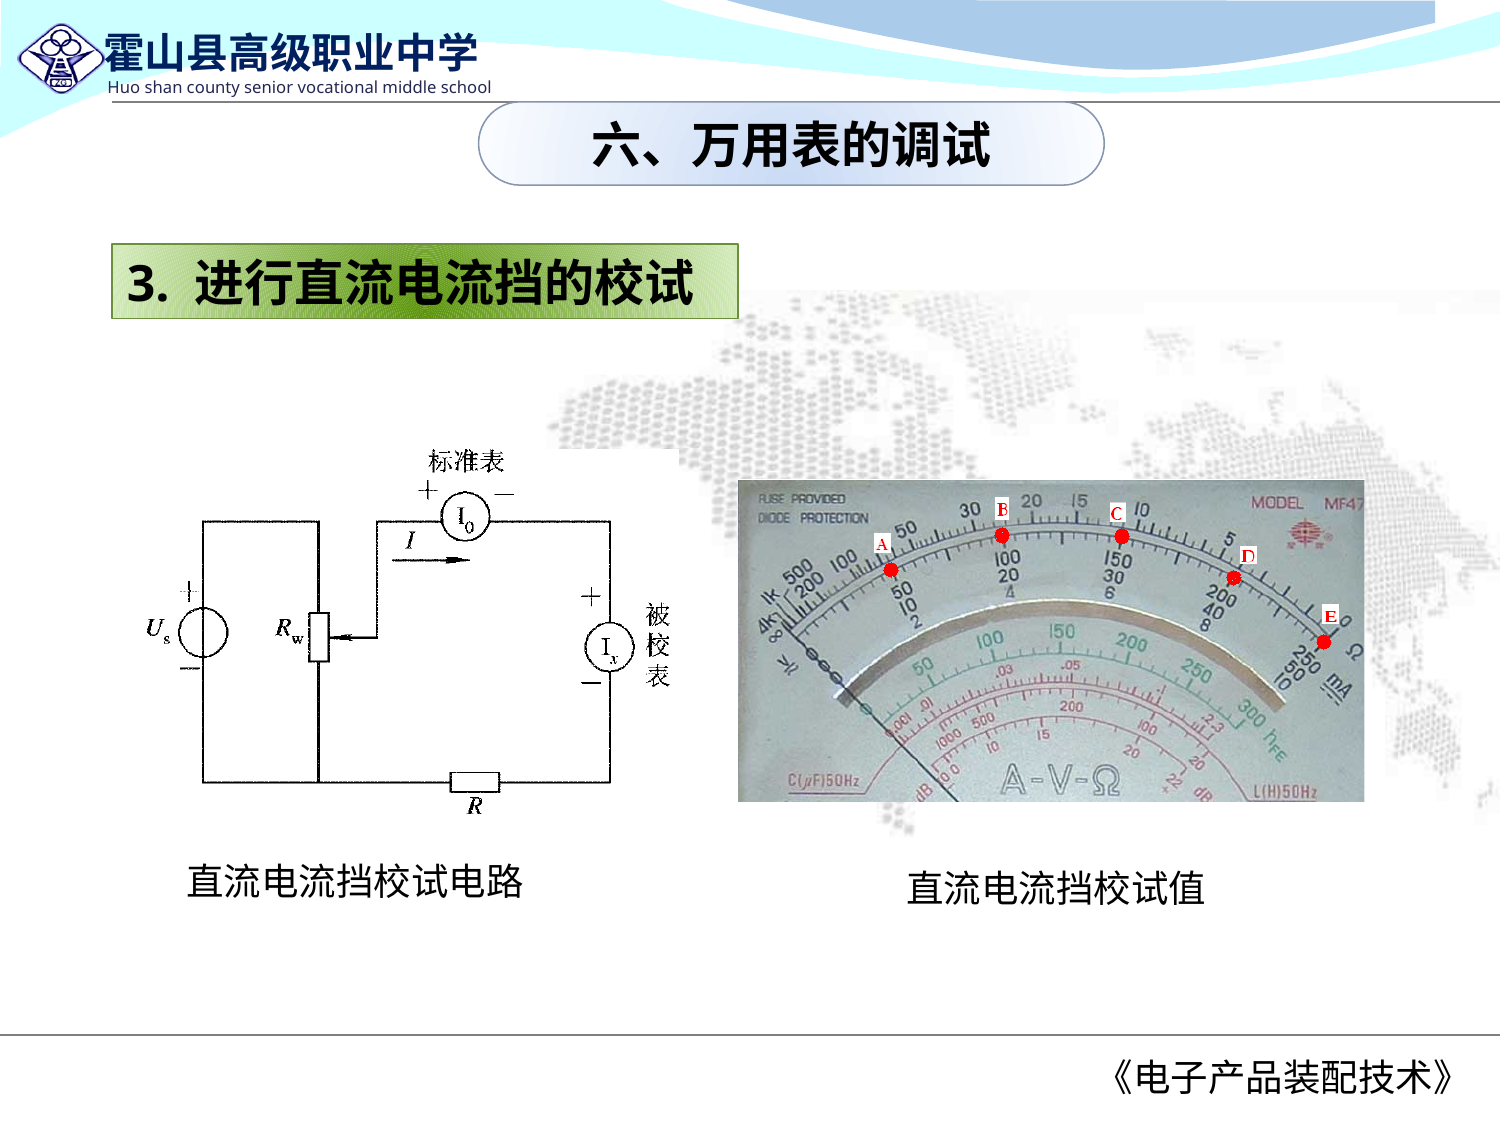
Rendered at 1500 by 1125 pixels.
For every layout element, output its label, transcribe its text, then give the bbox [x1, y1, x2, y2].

picture [0, 1036, 1500, 1125]
text_box 直流电流挡校试值 [891, 857, 1317, 918]
picture [0, 290, 1500, 1034]
text_box 直流电流挡校试电路 [171, 850, 597, 911]
text_box 六、万用表的调试 [477, 101, 1106, 186]
text_box 3. 进行直流电流挡的校试 [111, 243, 739, 319]
picture [17, 22, 105, 94]
